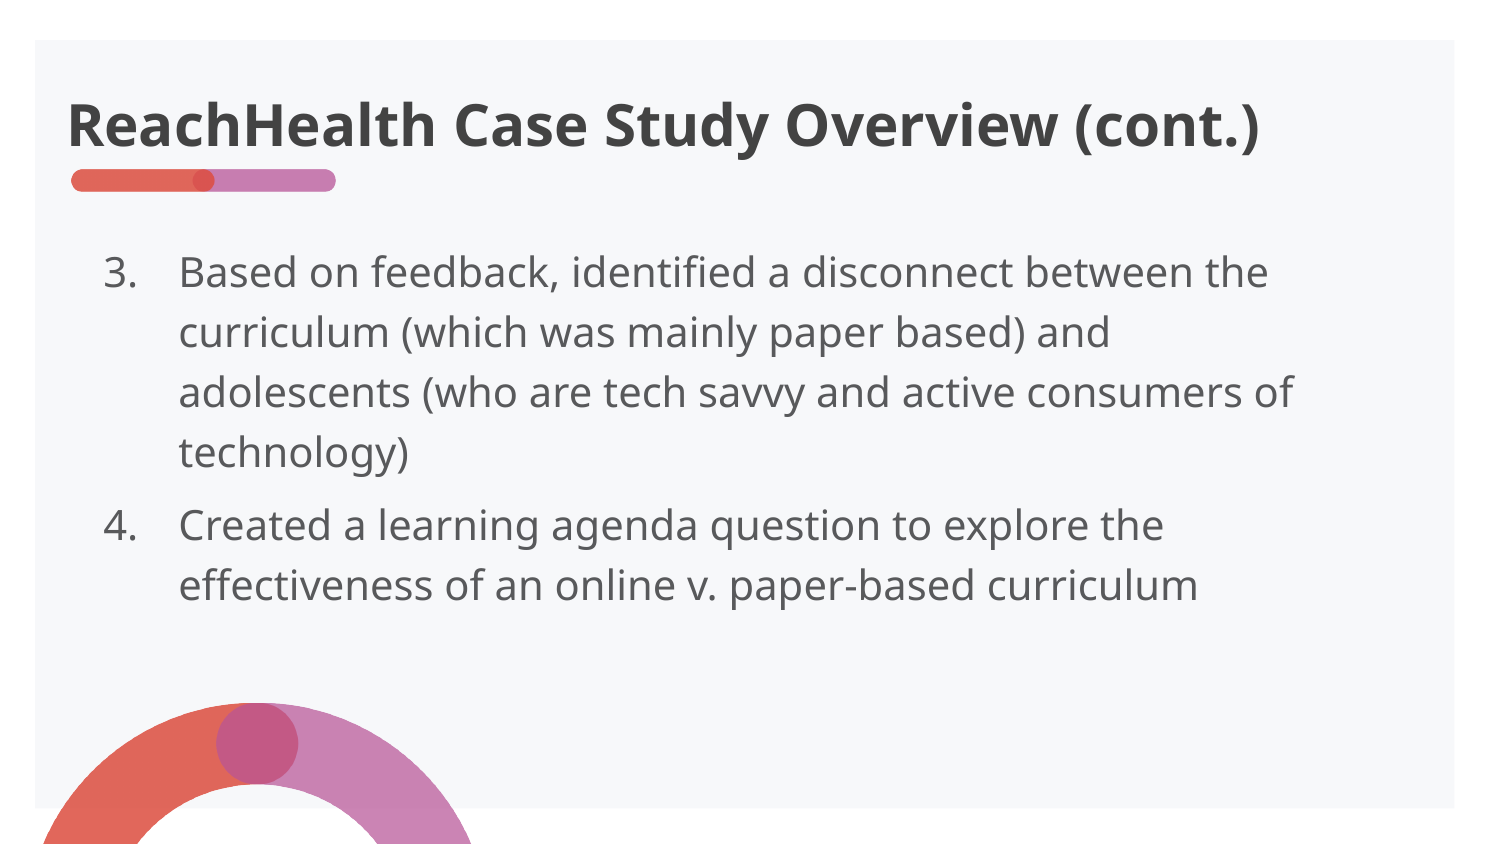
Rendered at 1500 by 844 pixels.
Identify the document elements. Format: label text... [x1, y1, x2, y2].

list Based on feedback, identified a disconnect between the curriculum (which was mainly paper based) and adolescents (who are tech savvy and active consumers of technology) Created a learning agenda question to explore the effectiveness of an online v. paper-based curriculum [51, 221, 1358, 753]
title ReachHealth Case Study Overview (cont.) [51, 72, 1449, 167]
picture [71, 169, 336, 192]
picture [24, 703, 490, 844]
